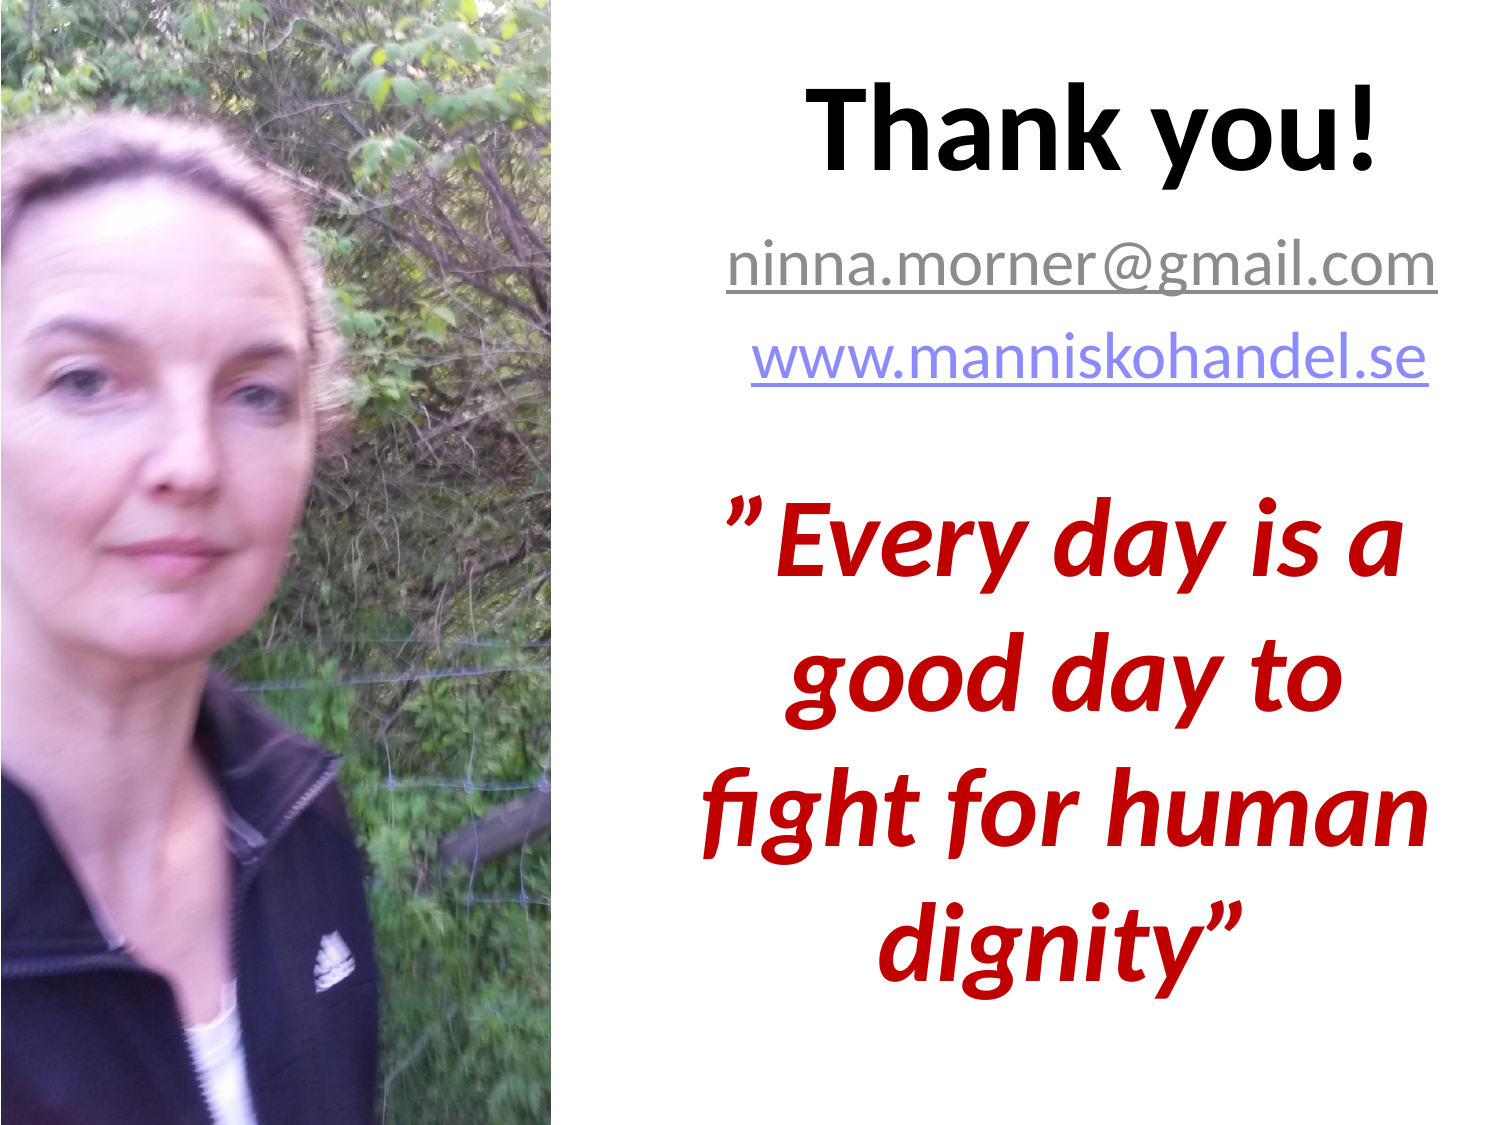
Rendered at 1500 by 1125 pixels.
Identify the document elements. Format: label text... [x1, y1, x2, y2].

subtitle ninna.morner@gmail.com www.manniskohandel.se [551, 210, 1500, 469]
title Thank you! [551, 0, 1500, 210]
picture [0, 1, 839, 1125]
text_box ”Every day is a good day to fight for human dignity” [679, 456, 1454, 1012]
